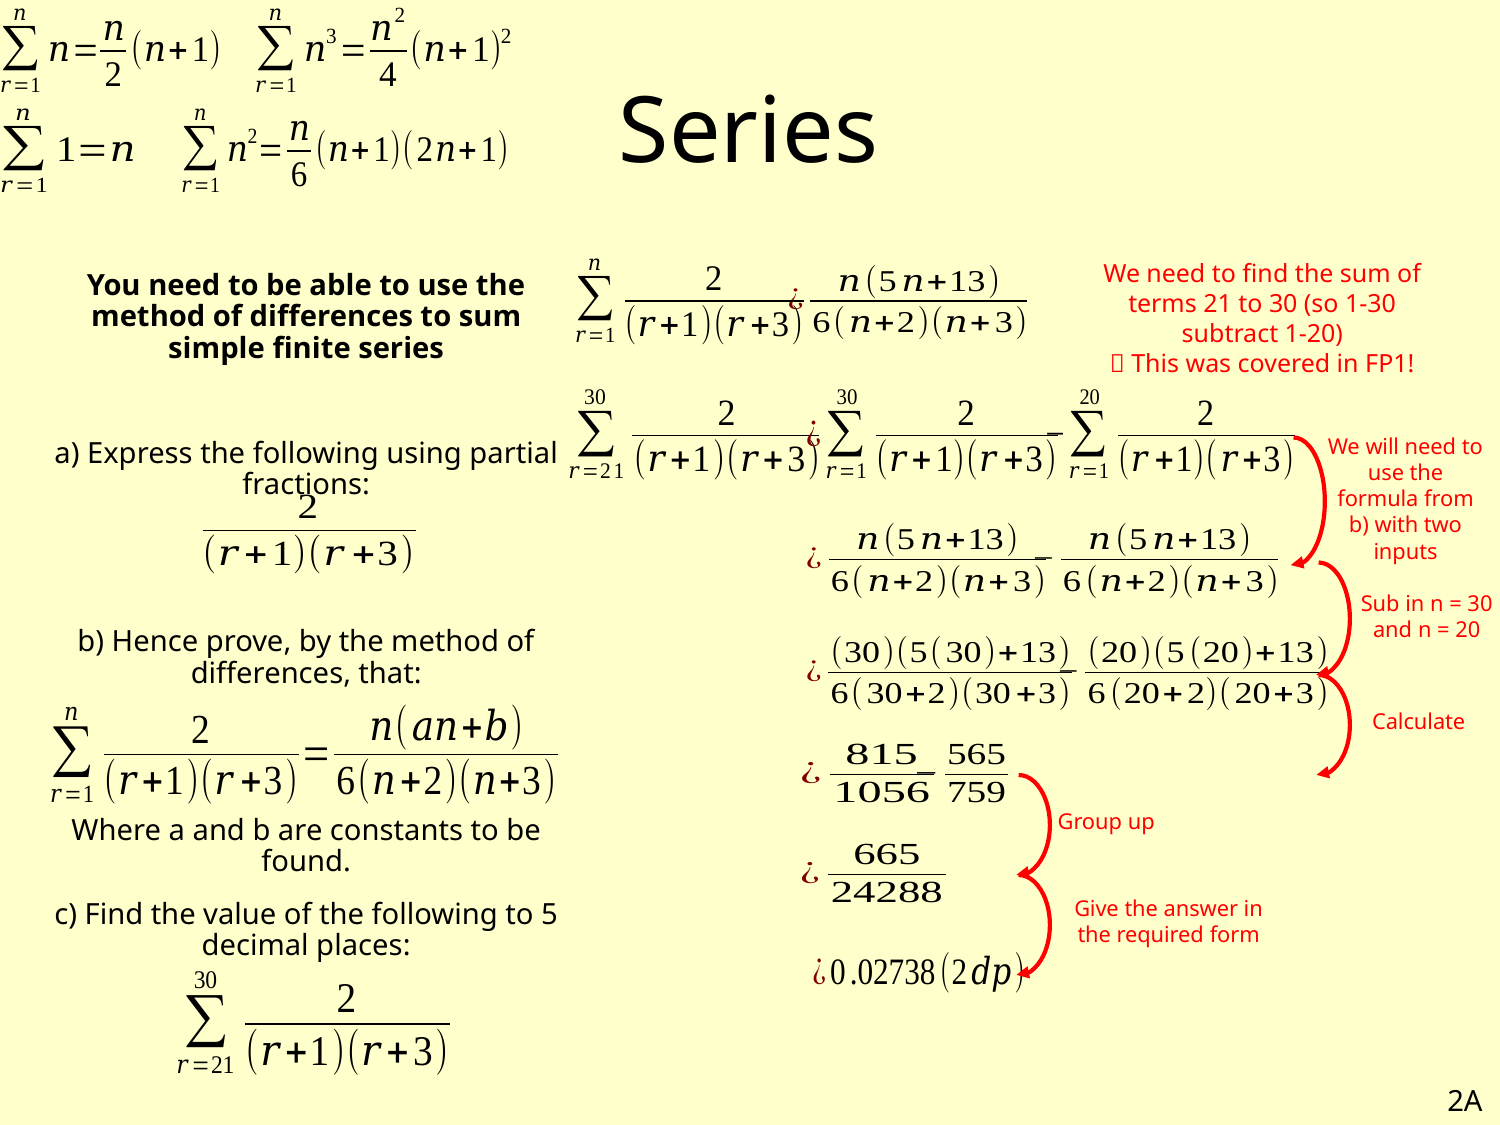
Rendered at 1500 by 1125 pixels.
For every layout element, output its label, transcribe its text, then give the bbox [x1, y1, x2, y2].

text_box Calculate [1337, 699, 1500, 741]
text_box [1316, 571, 1346, 677]
title Series [101, 24, 1396, 242]
text_box [1316, 674, 1349, 779]
text_box Group up [1024, 799, 1188, 841]
text_box Give the answer in the required form [1049, 887, 1288, 955]
text_box [1016, 774, 1049, 877]
text_box Sub in n = 30 and n = 20 [1341, 582, 1500, 650]
text_box 2A [1432, 1074, 1498, 1125]
text_box We need to find the sum of terms 21 to 30 (so 1-30 subtract 1-20)  This was covered in FP1! [1074, 249, 1450, 385]
list You need to be able to use the method of differences to sum simple finite series a) Express the following using partial fractions: b) Hence prove, by the method of differences, that: Where a and b are constants to be found. c) Find the value of the following to 5 decimal places: [37, 262, 575, 1075]
text_box We will need to use the formula from b) with two inputs [1311, 424, 1500, 571]
text_box [1290, 436, 1311, 569]
text_box [1016, 874, 1049, 979]
